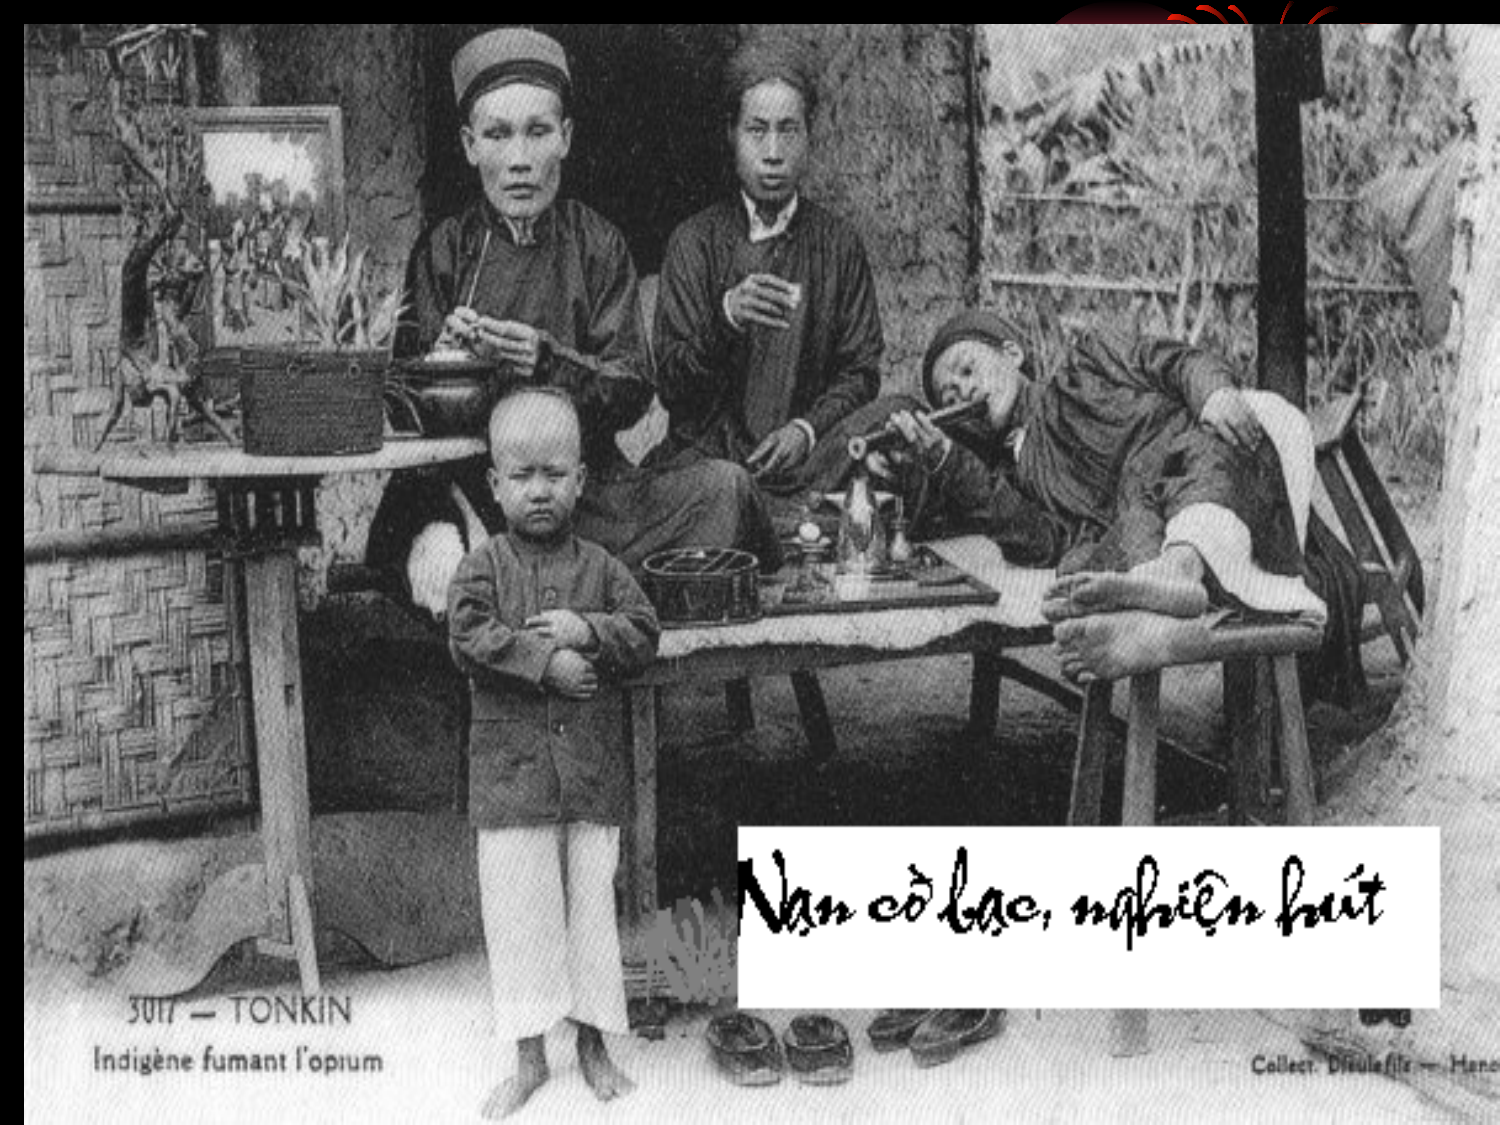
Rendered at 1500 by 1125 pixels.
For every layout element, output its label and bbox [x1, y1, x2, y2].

list [24, 24, 1500, 1125]
